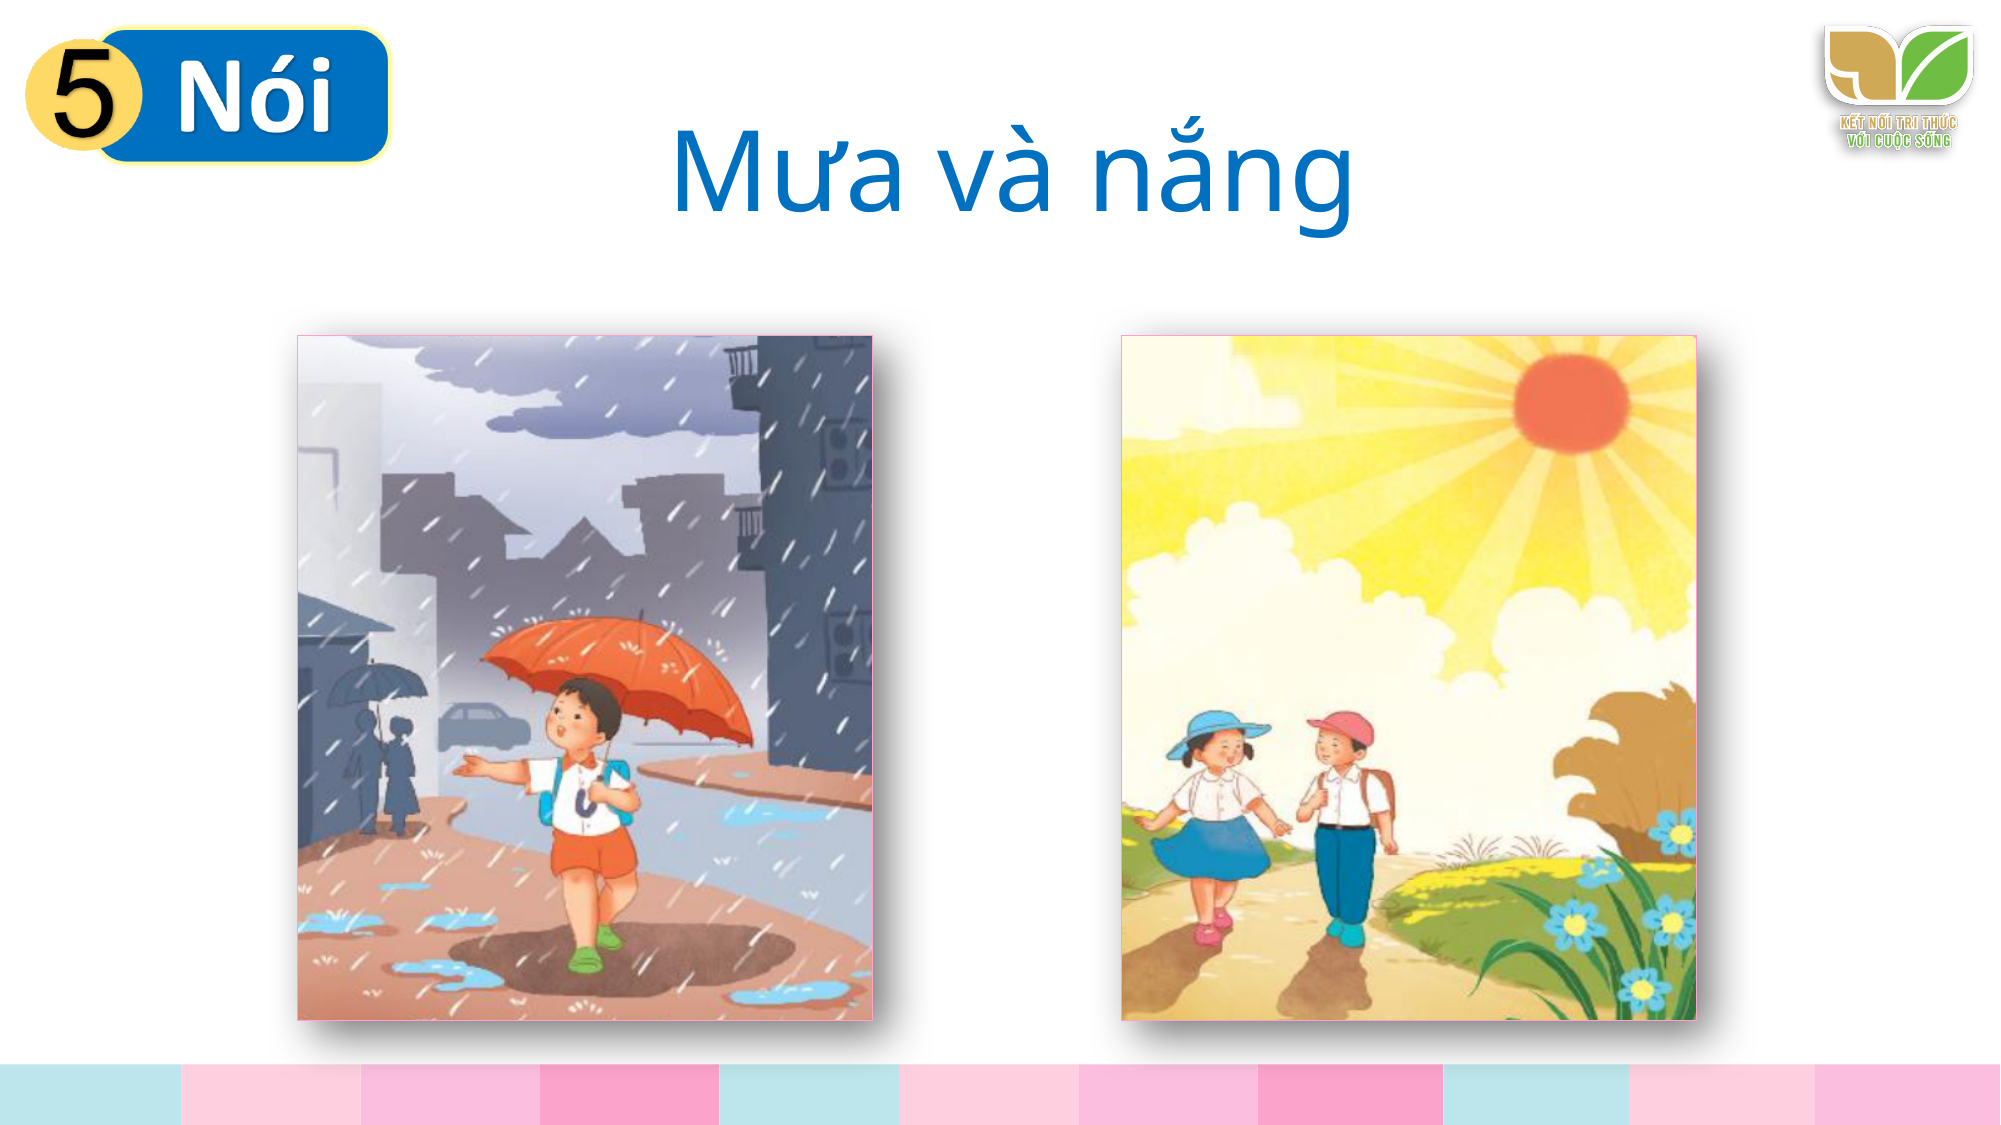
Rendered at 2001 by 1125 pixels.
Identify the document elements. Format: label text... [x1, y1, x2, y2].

picture [1121, 335, 1697, 1021]
picture [1811, 0, 1987, 175]
picture [297, 335, 873, 1021]
picture [0, 0, 407, 243]
text_box Mưa và nắng [429, 91, 1597, 242]
